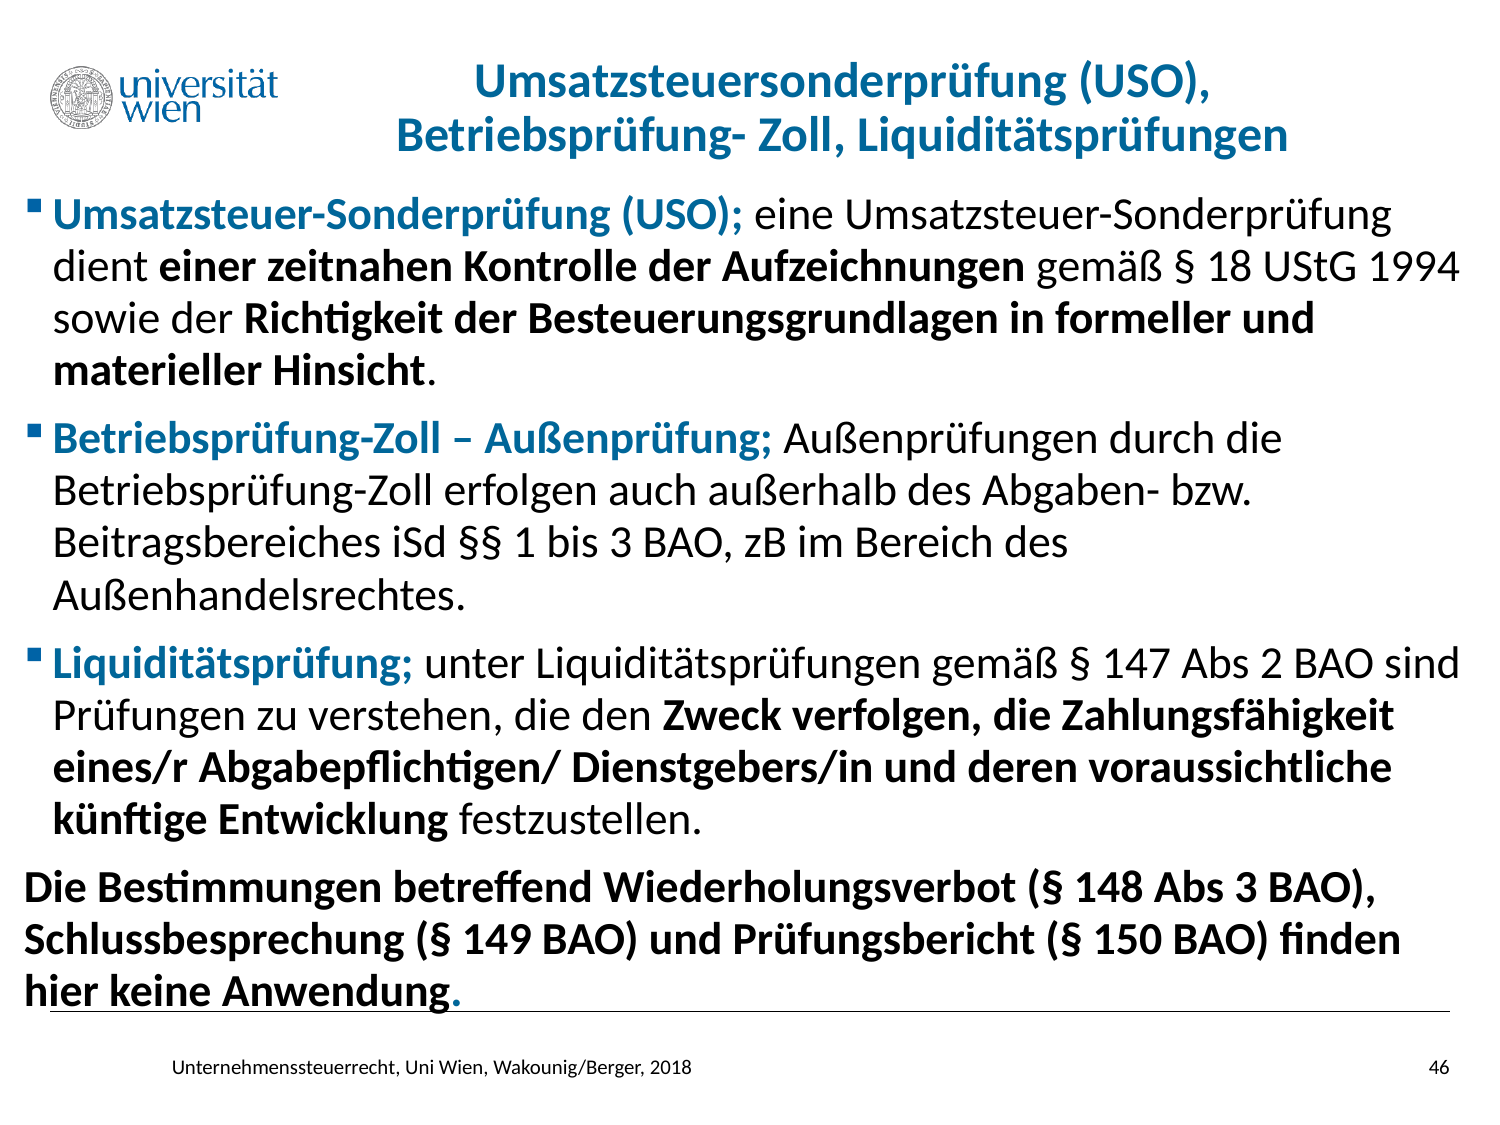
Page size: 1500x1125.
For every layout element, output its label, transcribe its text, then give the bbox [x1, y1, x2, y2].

list Umsatzsteuer-Sonderprüfung (USO); eine Umsatzsteuer-Sonderprüfung dient einer zeitnahen Kontrolle der Aufzeichnungen gemäß § 18 UStG 1994 sowie der Richtigkeit der Besteuerungsgrundlagen in formeller und materieller Hinsicht. Betriebsprüfung-Zoll – Außenprüfung; Außenprüfungen durch die Betriebsprüfung-Zoll erfolgen auch außerhalb des Abgaben- bzw. Beitragsbereiches iSd §§ 1 bis 3 BAO, zB im Bereich des Außenhandelsrechtes. Liquiditätsprüfung; unter Liquiditätsprüfungen gemäß § 147 Abs 2 BAO sind Prüfungen zu verstehen, die den Zweck verfolgen, die Zahlungsfähigkeit eines/r Abgabepflichtigen/ Dienstgebers/in und deren voraussichtliche künftige Entwicklung festzustellen. Die Bestimmungen betreffend Wiederholungsverbot (§ 148 Abs 3 BAO), Schlussbesprechung (§ 149 BAO) und Prüfungsbericht (§ 150 BAO) finden hier keine Anwendung. [23, 187, 1478, 1025]
footer Unternehmenssteuerrecht, Uni Wien, Wakounig/Berger, 2018 [171, 1053, 1314, 1114]
picture [50, 66, 278, 129]
slide_number 46 [1314, 1053, 1450, 1114]
title Umsatzsteuersonderprüfung (USO), Betriebsprüfung- Zoll, Liquiditätsprüfungen [320, 36, 1366, 163]
